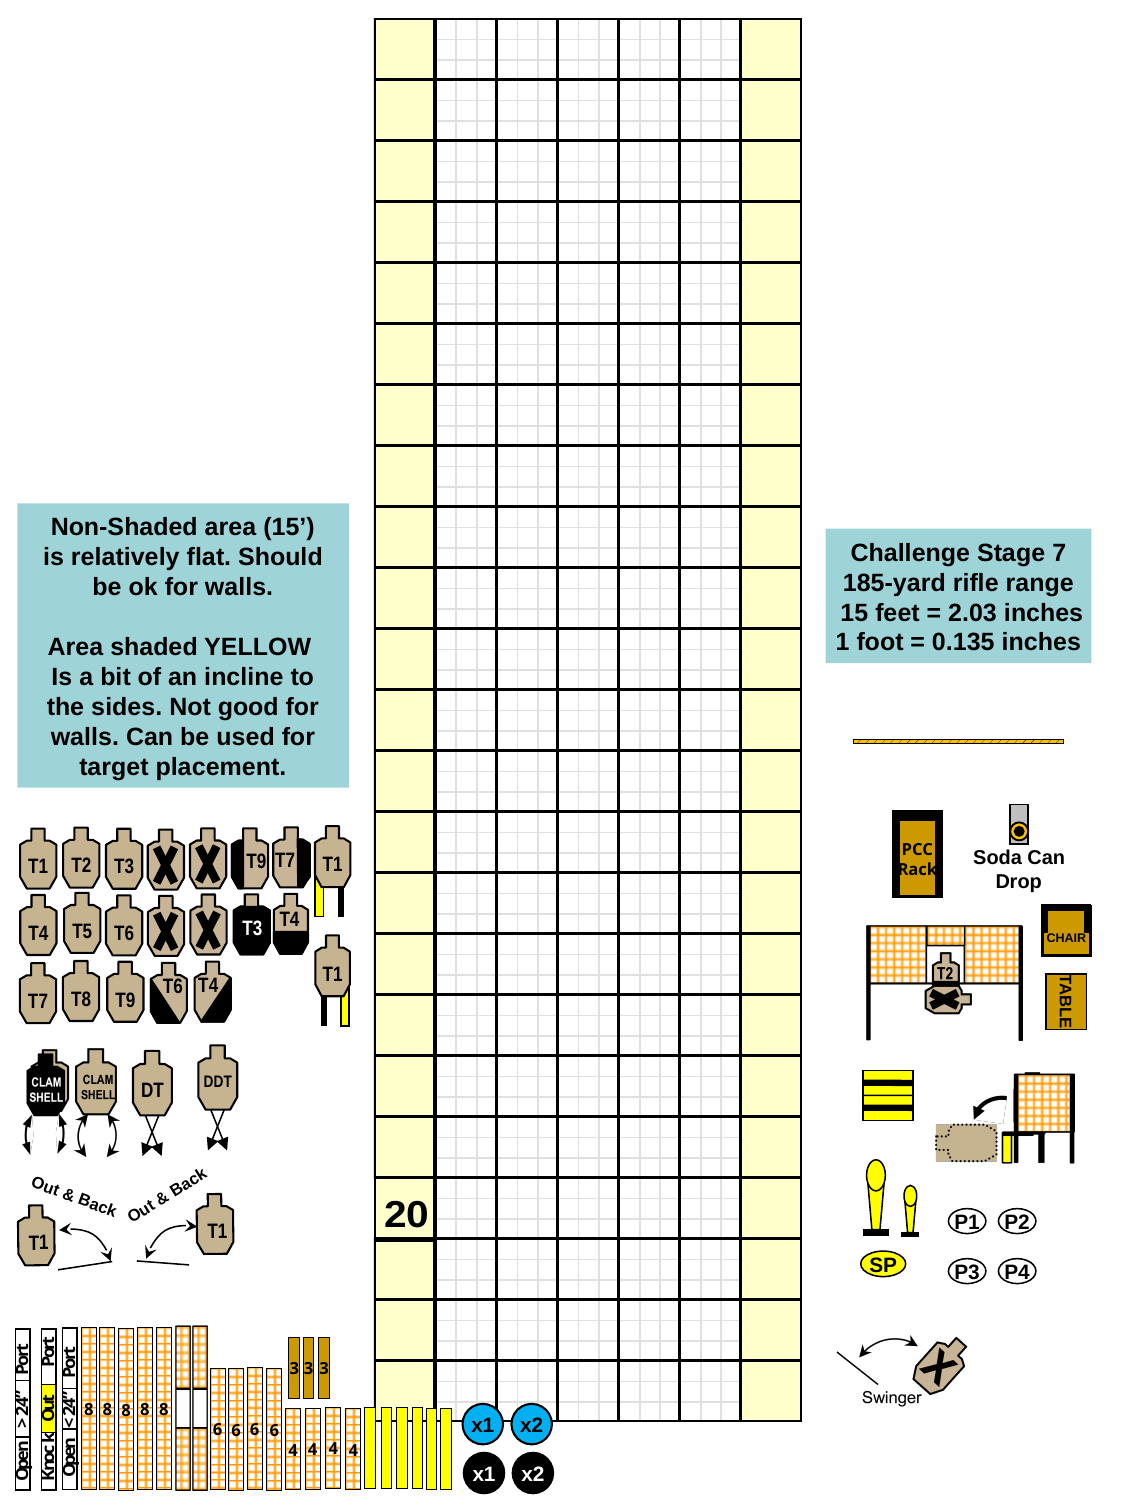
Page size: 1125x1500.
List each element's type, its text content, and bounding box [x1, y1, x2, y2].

text_box [412, 1424, 423, 1489]
picture [73, 1048, 124, 1170]
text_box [254, 827, 311, 888]
text_box 3 [303, 1337, 314, 1399]
text_box x1 [462, 1424, 504, 1445]
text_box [314, 825, 351, 917]
picture [373, 18, 804, 1424]
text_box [105, 828, 143, 889]
text_box 6 [247, 1416, 263, 1490]
text_box Non-Shaded area (15’) is relatively flat. Should be ok for walls. Area shaded YELLOW Is a bit of an incline to the sides. Not good for walls. Can be used for target placement. [17, 503, 349, 788]
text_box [105, 895, 143, 956]
text_box [381, 1424, 392, 1489]
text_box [113, 1176, 246, 1270]
picture [836, 1322, 969, 1410]
picture [100, 1326, 283, 1491]
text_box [860, 1250, 906, 1277]
text_box 3 [318, 1337, 330, 1399]
text_box 8 [156, 1327, 172, 1400]
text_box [995, 1202, 1039, 1241]
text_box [150, 962, 194, 1024]
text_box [863, 1159, 889, 1235]
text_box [19, 894, 57, 956]
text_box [995, 1252, 1039, 1290]
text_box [190, 894, 227, 955]
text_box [19, 962, 57, 1024]
text_box 6 [210, 1416, 226, 1490]
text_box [106, 961, 144, 1022]
text_box 6 [228, 1368, 244, 1400]
text_box 8 [118, 1328, 134, 1400]
text_box 6 [247, 1367, 263, 1400]
text_box 8 [156, 1416, 172, 1490]
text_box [198, 1045, 238, 1151]
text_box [62, 960, 100, 1022]
text_box 8 [137, 1327, 153, 1400]
text_box 4 [305, 1408, 321, 1490]
picture [866, 925, 1023, 1041]
text_box 8 [91, 1327, 97, 1490]
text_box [266, 893, 309, 955]
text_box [19, 828, 57, 889]
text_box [62, 827, 100, 888]
text_box [364, 1407, 376, 1489]
text_box 3 [288, 1337, 300, 1399]
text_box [189, 828, 227, 889]
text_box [893, 811, 942, 897]
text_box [1045, 965, 1087, 1038]
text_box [63, 892, 101, 954]
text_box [147, 829, 185, 890]
text_box 6 [266, 1416, 282, 1491]
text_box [945, 1202, 989, 1241]
text_box x2 [512, 1452, 554, 1494]
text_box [901, 1185, 919, 1237]
text_box 4 [325, 1407, 341, 1489]
text_box [440, 1424, 452, 1490]
text_box [853, 739, 1064, 744]
text_box [396, 1424, 408, 1489]
text_box 4 [345, 1408, 361, 1490]
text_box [188, 961, 232, 1022]
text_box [945, 1252, 989, 1290]
text_box Challenge Stage 7 185-yard rifle range 15 feet = 2.03 inches 1 foot = 0.135 inches [825, 528, 1092, 664]
text_box 6 [228, 1416, 244, 1491]
text_box [426, 1424, 437, 1490]
text_box 8 [118, 1416, 134, 1491]
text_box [132, 1050, 173, 1157]
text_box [11, 1178, 128, 1271]
text_box 8 [99, 1327, 115, 1490]
picture [17, 1049, 72, 1167]
picture [7, 1322, 91, 1493]
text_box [862, 1070, 914, 1121]
text_box x2 [511, 1424, 552, 1445]
text_box 8 [137, 1416, 153, 1490]
text_box 4 [285, 1408, 301, 1490]
text_box 6 [266, 1368, 282, 1400]
text_box x1 [463, 1452, 505, 1494]
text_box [147, 895, 185, 957]
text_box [228, 894, 266, 955]
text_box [231, 828, 281, 889]
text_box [1037, 904, 1096, 956]
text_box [314, 935, 351, 1026]
picture [953, 803, 1085, 903]
text_box 6 [210, 1368, 226, 1400]
picture [935, 1071, 1076, 1166]
